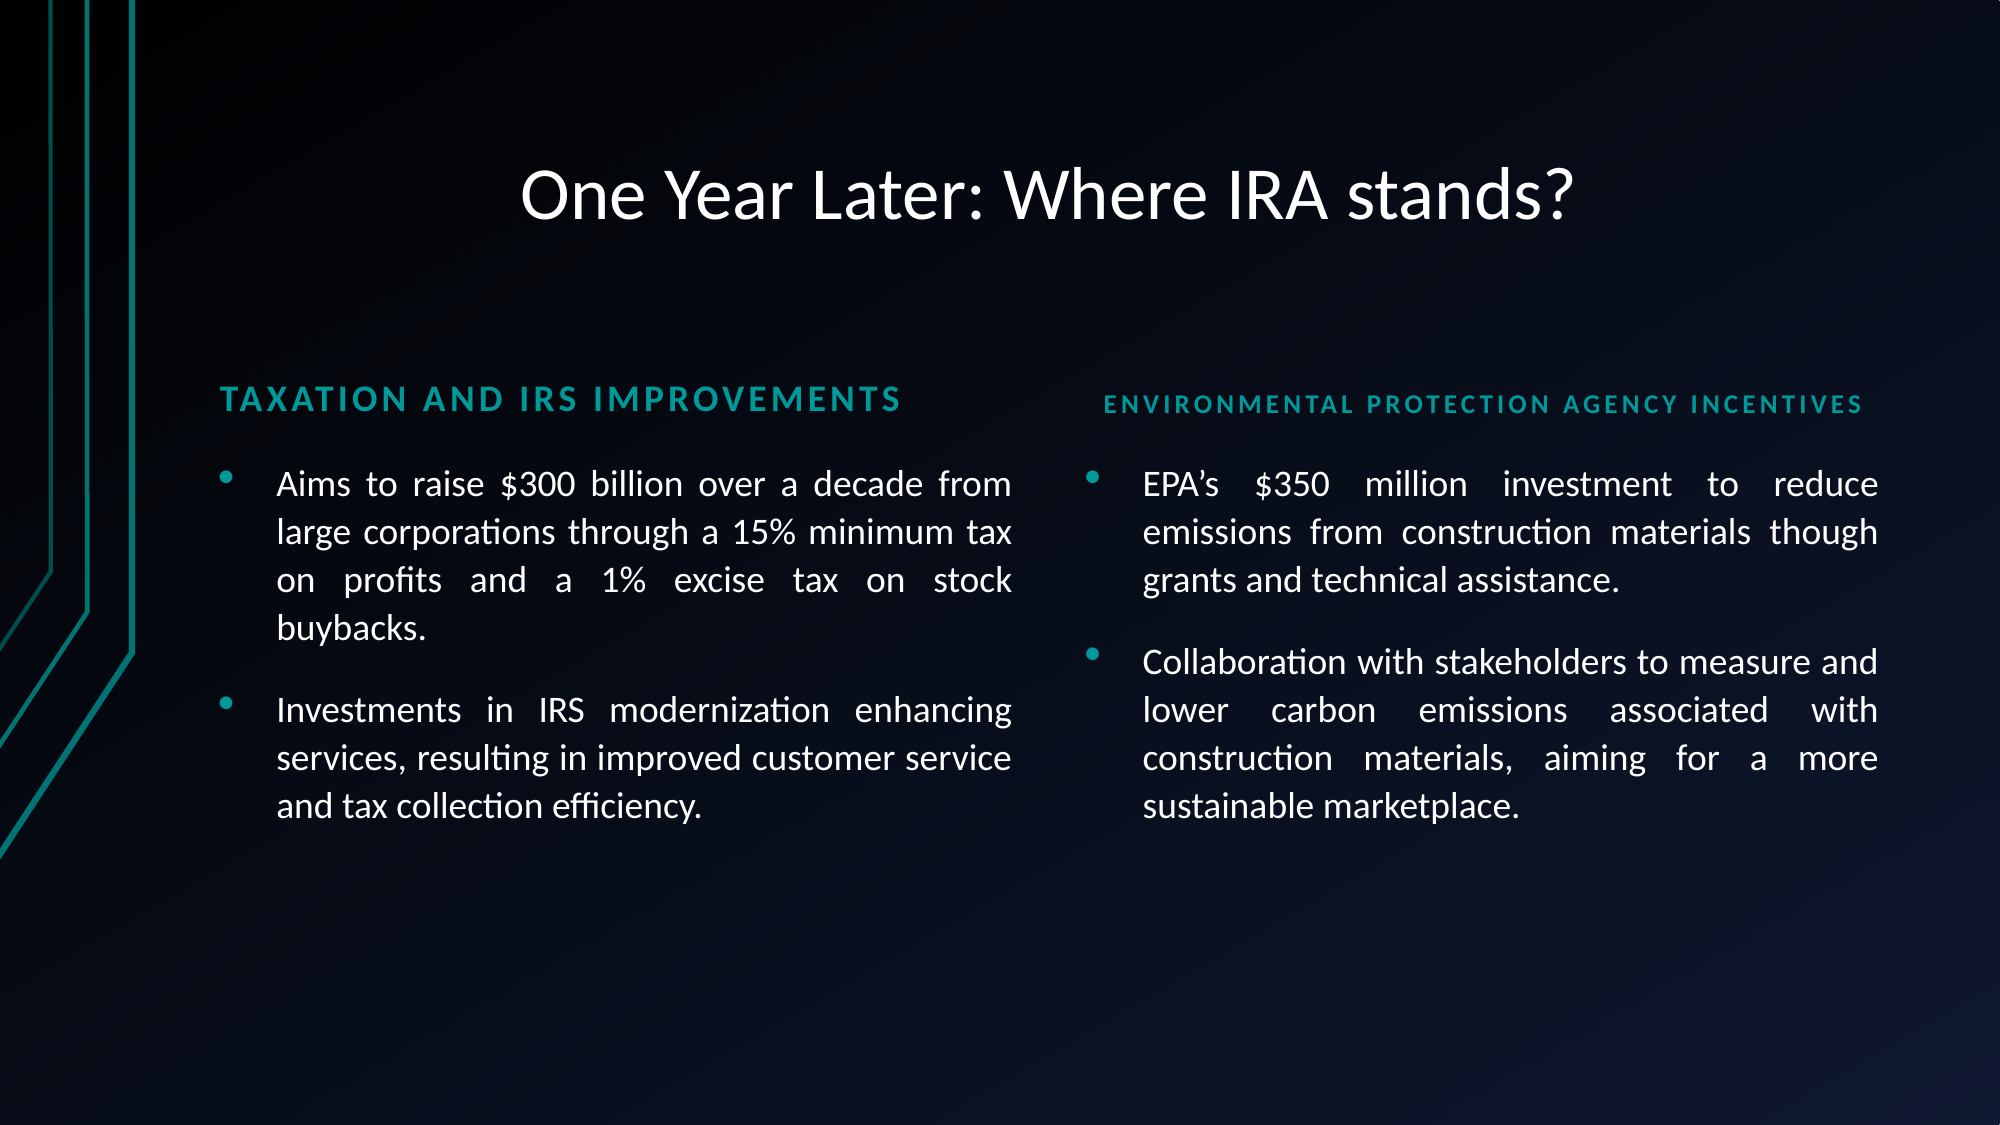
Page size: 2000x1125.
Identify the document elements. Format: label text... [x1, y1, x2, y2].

list Aims to raise $300 billion over a decade from large corporations through a 15% minimum tax on profits and a 1% excise tax on stock buybacks. Investments in IRS modernization enhancing services, resulting in improved customer service and tax collection efficiency. [199, 445, 1033, 1013]
list Taxation and IRS improvements [199, 279, 1034, 430]
list Environmental Protection Agency Incentives [1065, 279, 1900, 430]
title One Year Later: Where IRA stands? [199, 45, 1900, 246]
list EPA’s $350 million investment to reduce emissions from construction materials though grants and technical assistance. Collaboration with stakeholders to measure and lower carbon emissions associated with construction materials, aiming for a more sustainable marketplace. [1066, 445, 1900, 1013]
